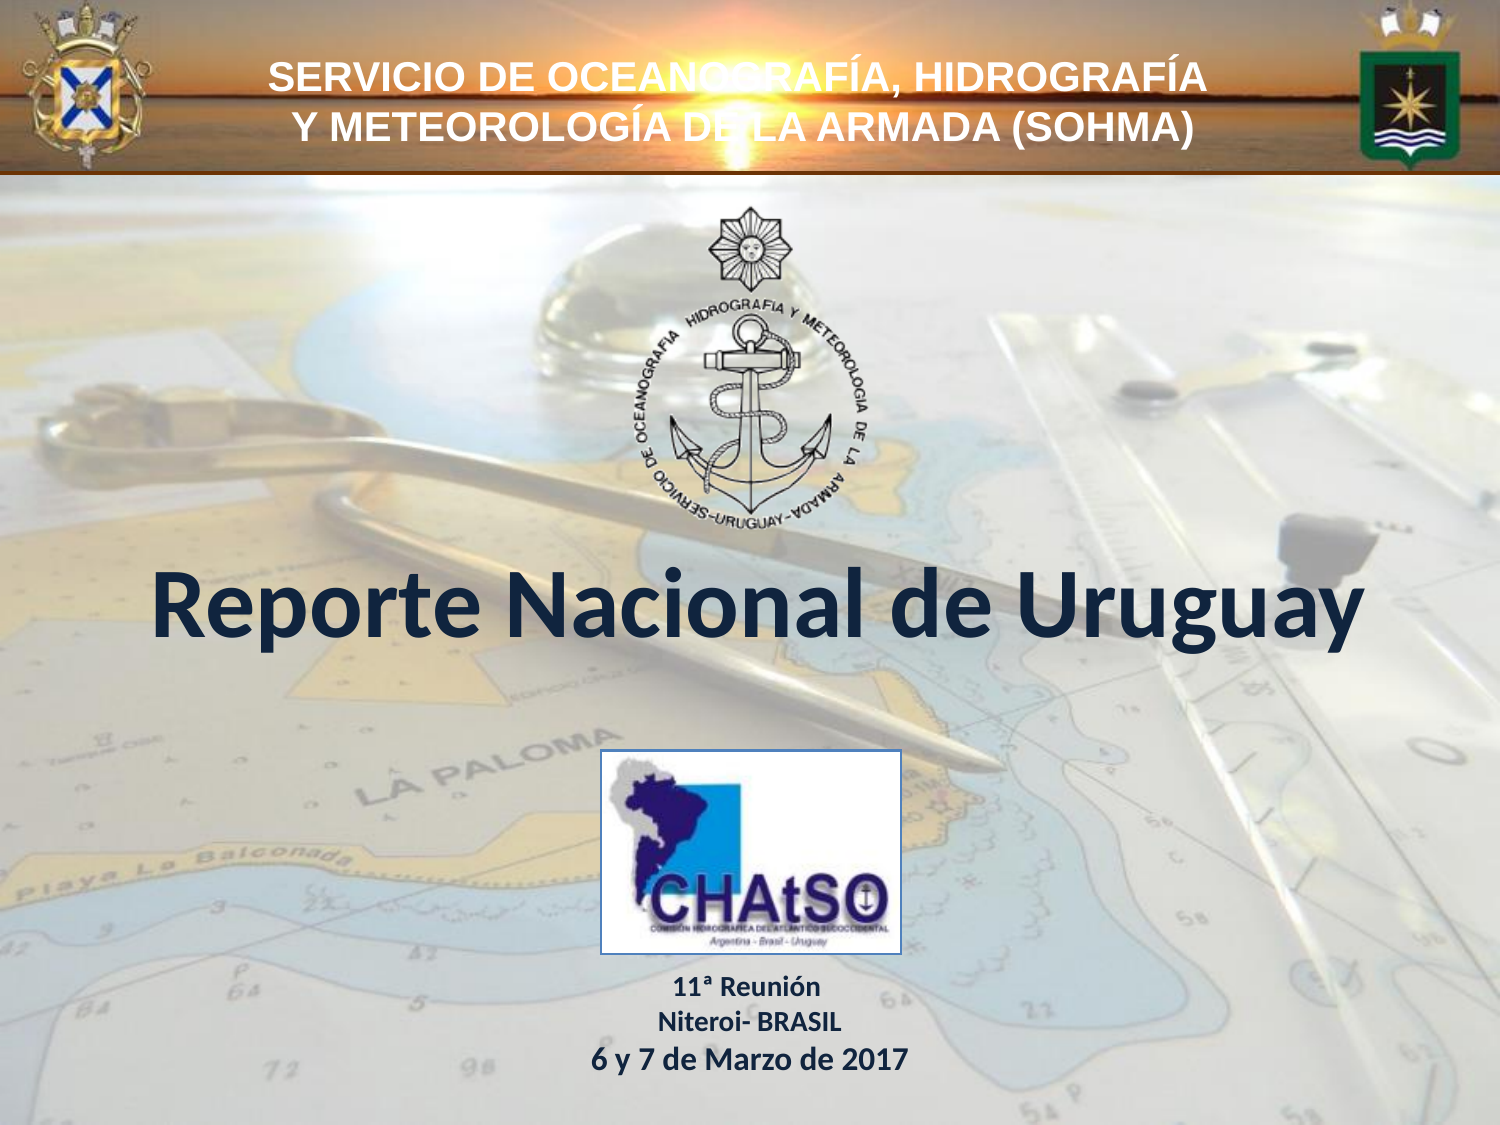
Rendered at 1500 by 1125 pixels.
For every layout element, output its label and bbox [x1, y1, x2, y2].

text_box [413, 751, 1087, 1086]
picture [0, 173, 1500, 1125]
picture [0, 0, 1500, 172]
